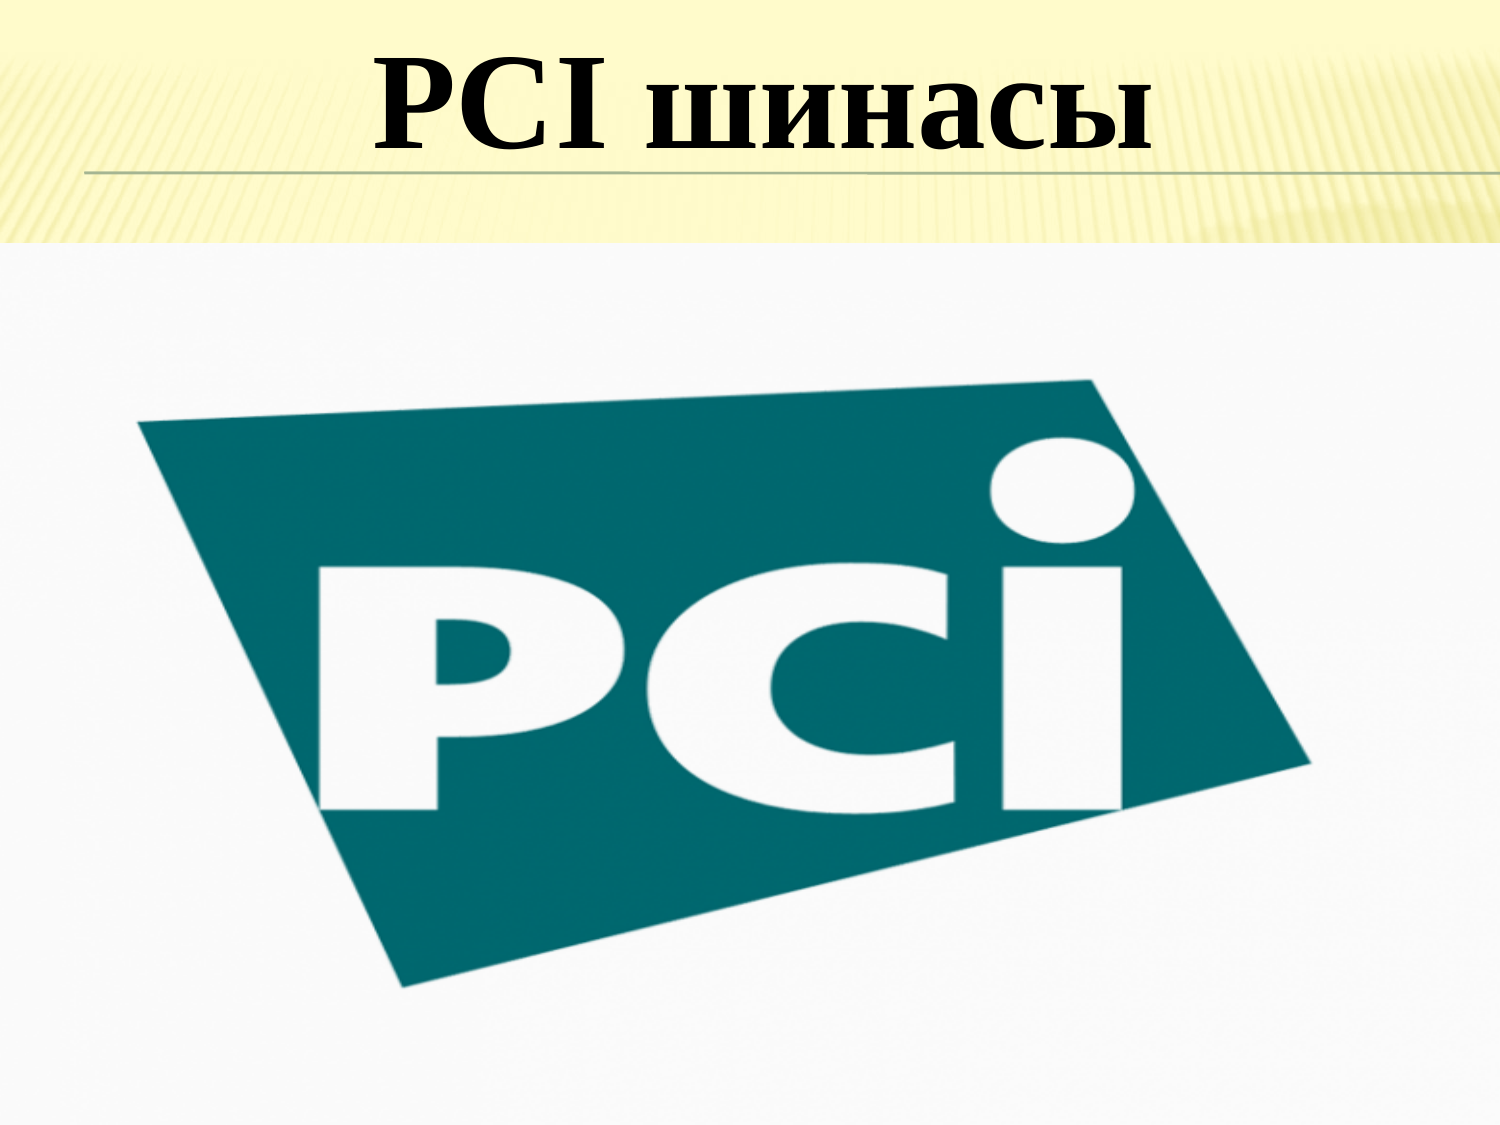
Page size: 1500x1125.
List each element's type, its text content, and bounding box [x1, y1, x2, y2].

picture [0, 243, 1500, 1125]
title PCI шинасы [88, 0, 1439, 188]
